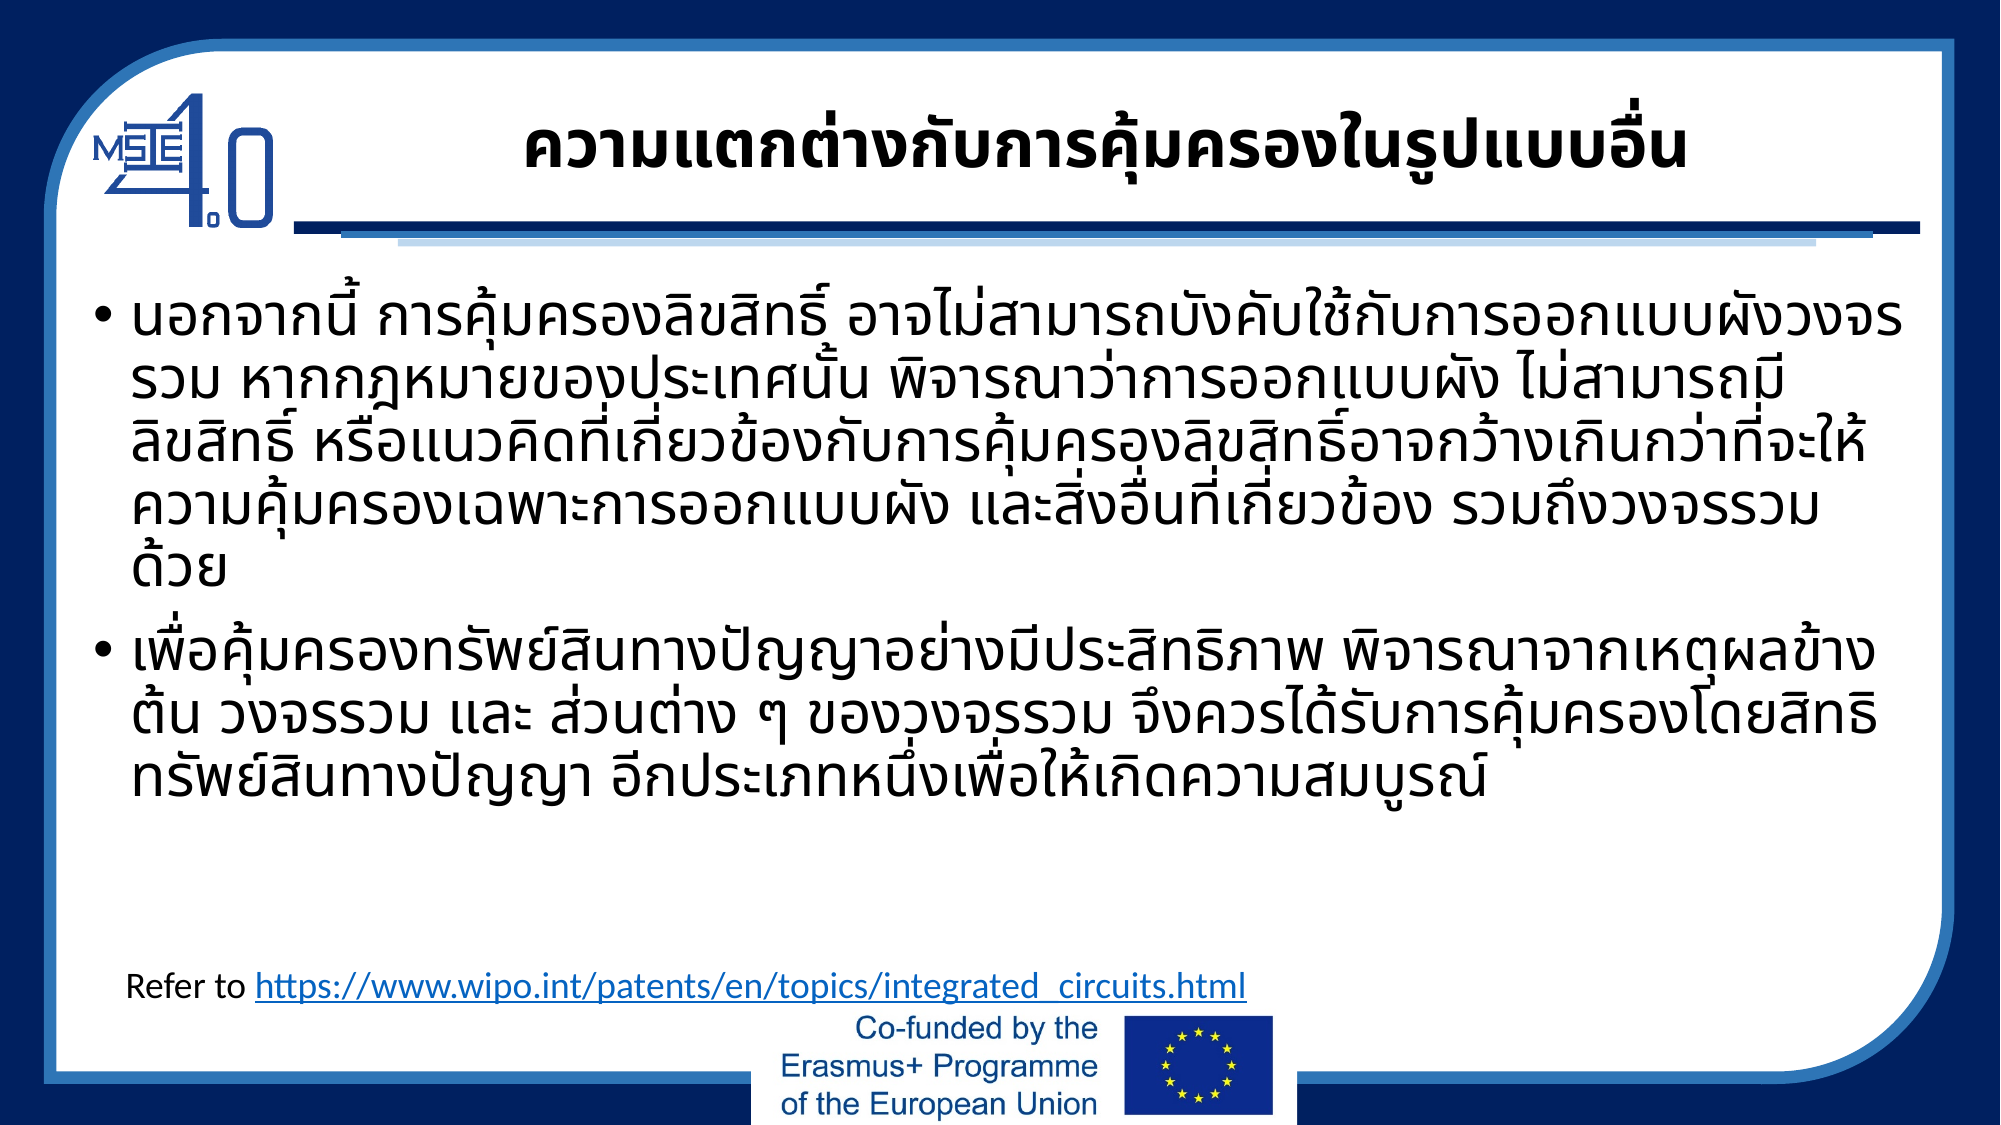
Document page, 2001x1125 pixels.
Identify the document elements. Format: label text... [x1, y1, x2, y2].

list นอกจากนี้ การคุ้มครองลิขสิทธิ์ อาจไม่สามารถบังคับใช้กับการออกแบบผังวงจรรวม หากกฎหมายของประเทศนั้น พิจารณาว่าการออกแบบผัง ไม่สามารถมีลิขสิทธิ์ หรือแนวคิดที่เกี่ยวข้องกับการคุ้มครองลิขสิทธิ์อาจกว้างเกินกว่าที่จะให้ความคุ้มครองเฉพาะการออกแบบผัง และสิ่งอื่นที่เกี่ยวข้อง รวมถึงวงจรรวมด้วย เพื่อคุ้มครองทรัพย์สินทางปัญญาอย่างมีประสิทธิภาพ พิจารณาจากเหตุผลข้างต้น วงจรรวม และ ส่วนต่าง ๆ ของวงจรรวม จึงควรได้รับการคุ้มครองโดยสิทธิทรัพย์สินทางปัญญา อีกประเภทหนึ่งเพื่อให้เกิดความสมบูรณ์ [78, 277, 1921, 984]
picture [751, 1014, 1298, 1125]
text_box Refer to https://www.wipo.int/patents/en/topics/integrated_circuits.html [110, 953, 1465, 1014]
title ความแตกต่างกับการคุ้มครองในรูปแบบอื่น [294, 73, 1921, 220]
